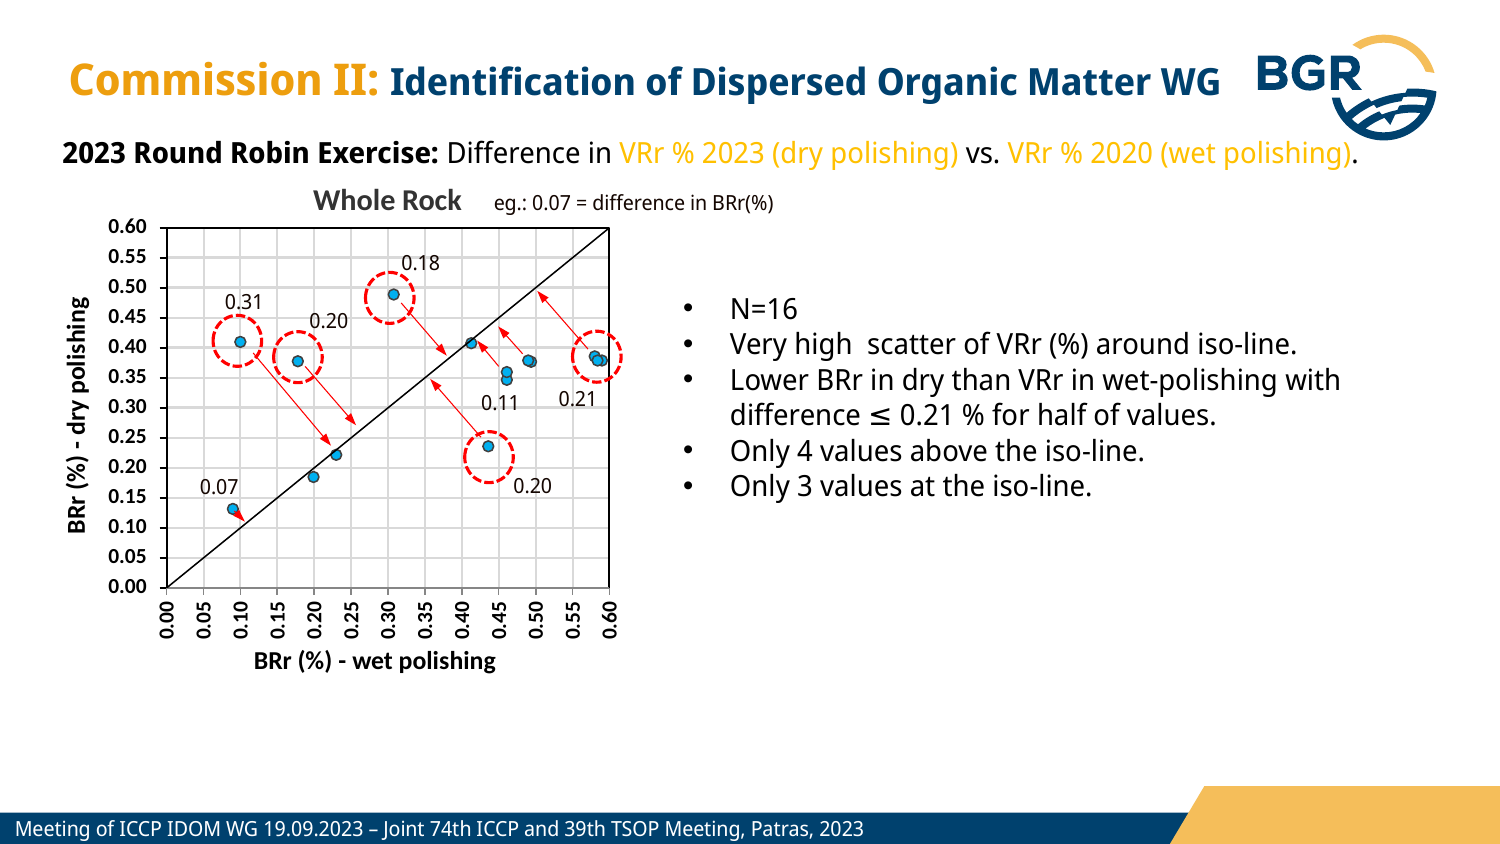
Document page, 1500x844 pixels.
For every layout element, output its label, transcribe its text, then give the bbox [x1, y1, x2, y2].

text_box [430, 378, 481, 438]
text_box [234, 510, 245, 522]
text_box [253, 352, 331, 446]
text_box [401, 302, 447, 356]
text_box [498, 326, 523, 354]
text_box 2023 Round Robin Exercise: Difference in VRr % 2023 (dry polishing) vs. VRr % 2020 (wet polishing). [47, 131, 1500, 177]
text_box Meeting of ICCP IDOM WG 19.09.2023 – Joint 74th ICCP and 39th TSOP Meeting, Patras, 2023 [0, 807, 1194, 844]
text_box eg.: 0.07 = difference in BRr(%) [647, 181, 789, 222]
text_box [537, 290, 589, 350]
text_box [477, 340, 499, 367]
picture [54, 166, 647, 702]
text_box N=16 Very high scatter of VRr (%) around iso-line. Lower BRr in dry than VRr in wet-polishing with difference ≤ 0.21 % for half of values. Only 4 values above the iso-line. Only 3 values at the iso-line. [653, 224, 1429, 568]
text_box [305, 366, 356, 426]
text_box Commission II: Identification of Dispersed Organic Matter WG [68, 51, 1239, 131]
